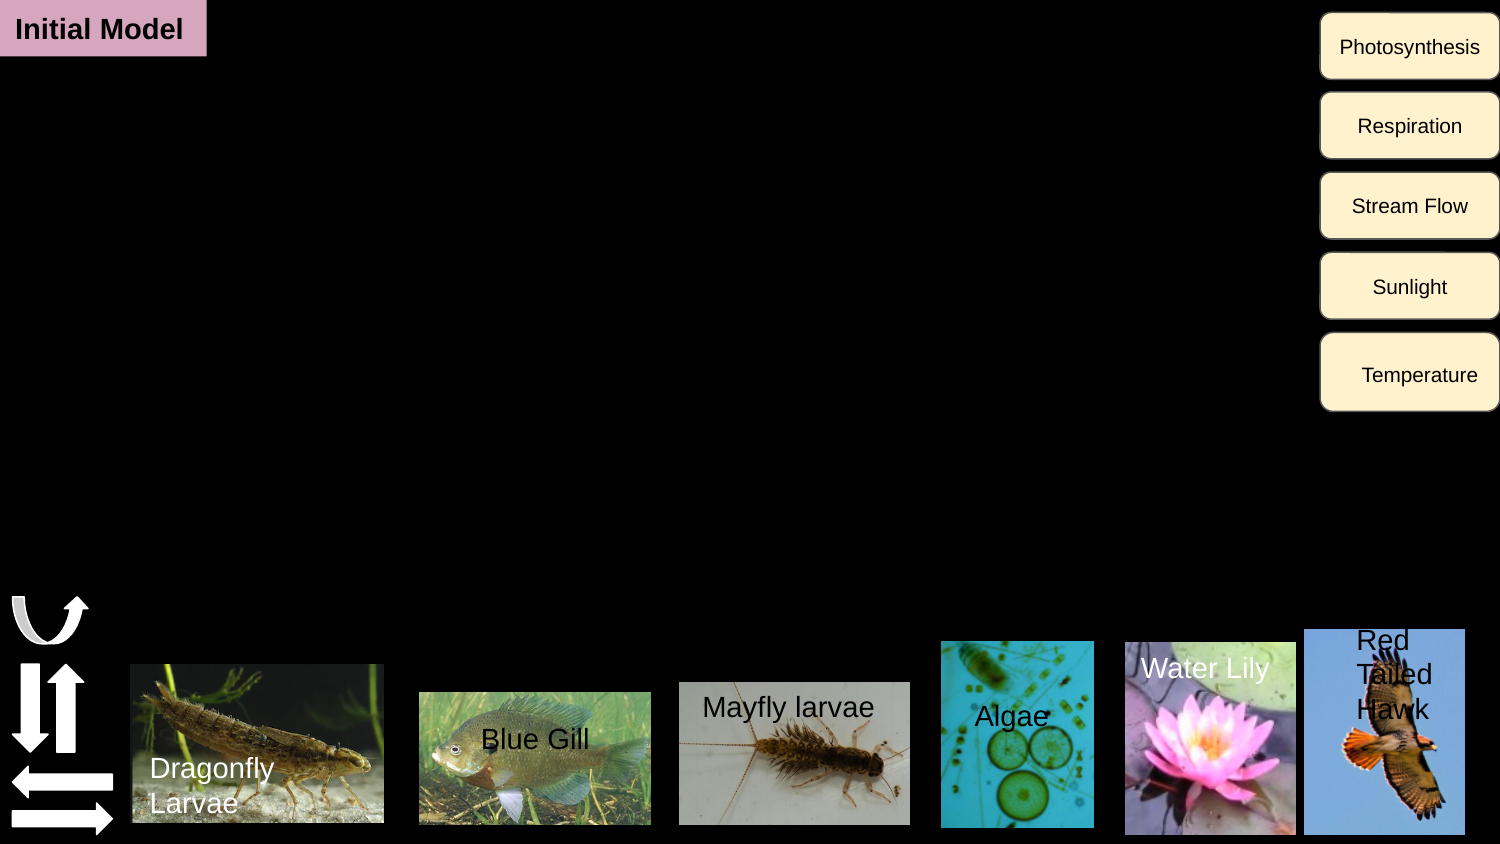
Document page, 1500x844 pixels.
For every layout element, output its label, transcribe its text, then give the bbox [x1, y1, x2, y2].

text_box [48, 664, 84, 753]
text_box Photosynthesis [1320, 12, 1500, 80]
text_box Sunlight [1320, 252, 1500, 320]
text_box [12, 596, 88, 644]
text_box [1304, 605, 1492, 835]
title Initial Model [0, 0, 207, 57]
text_box Stream Flow [1320, 172, 1500, 239]
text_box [679, 675, 911, 825]
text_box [129, 663, 385, 824]
text_box [12, 766, 113, 798]
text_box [419, 692, 655, 825]
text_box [1125, 634, 1296, 835]
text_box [941, 641, 1095, 828]
text_box Respiration [1320, 91, 1500, 159]
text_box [1319, 332, 1500, 412]
text_box [12, 803, 113, 835]
text_box [12, 664, 49, 753]
